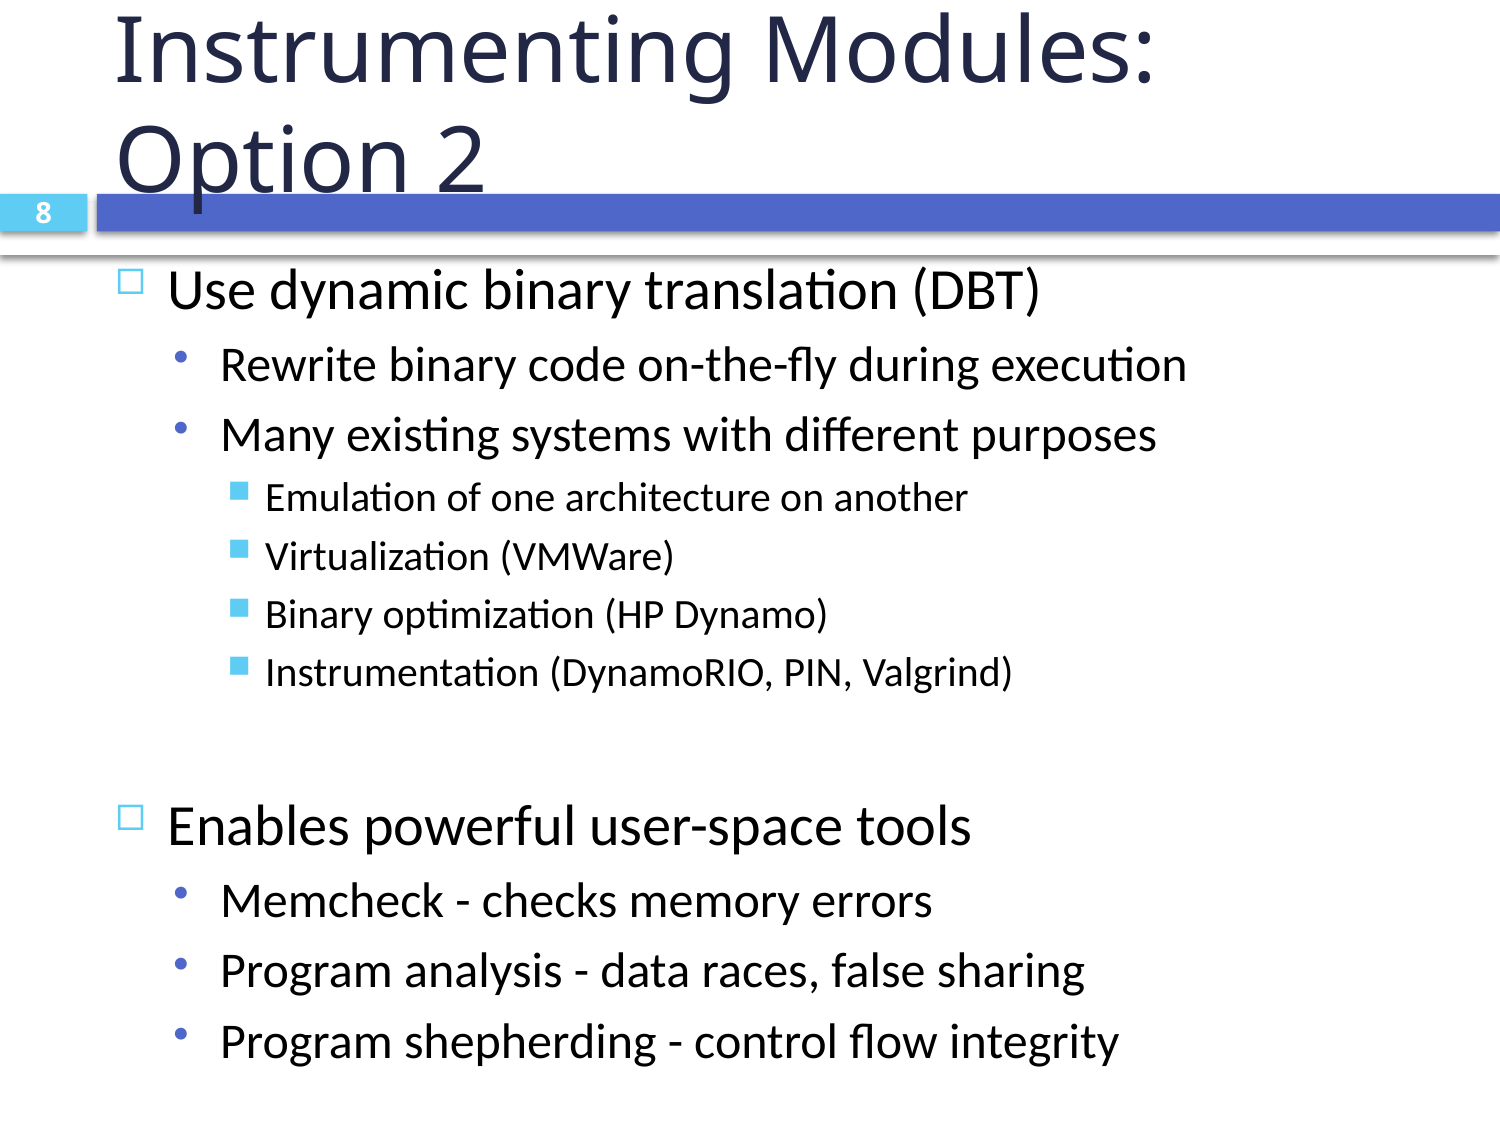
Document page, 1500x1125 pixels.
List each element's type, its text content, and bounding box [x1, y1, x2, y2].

slide_number 8 [0, 193, 88, 234]
title Instrumenting Modules: Option 2 [100, 19, 1438, 182]
list Use dynamic binary translation (DBT) Rewrite binary code on-the-fly during execution Many existing systems with different purposes Emulation of one architecture on another Virtualization (VMWare) Binary optimization (HP Dynamo) Instrumentation (DynamoRIO, PIN, Valgrind) Enables powerful user-space tools Memcheck - checks memory errors Program analysis - data races, false sharing Program shepherding - control flow integrity [100, 243, 1438, 1083]
